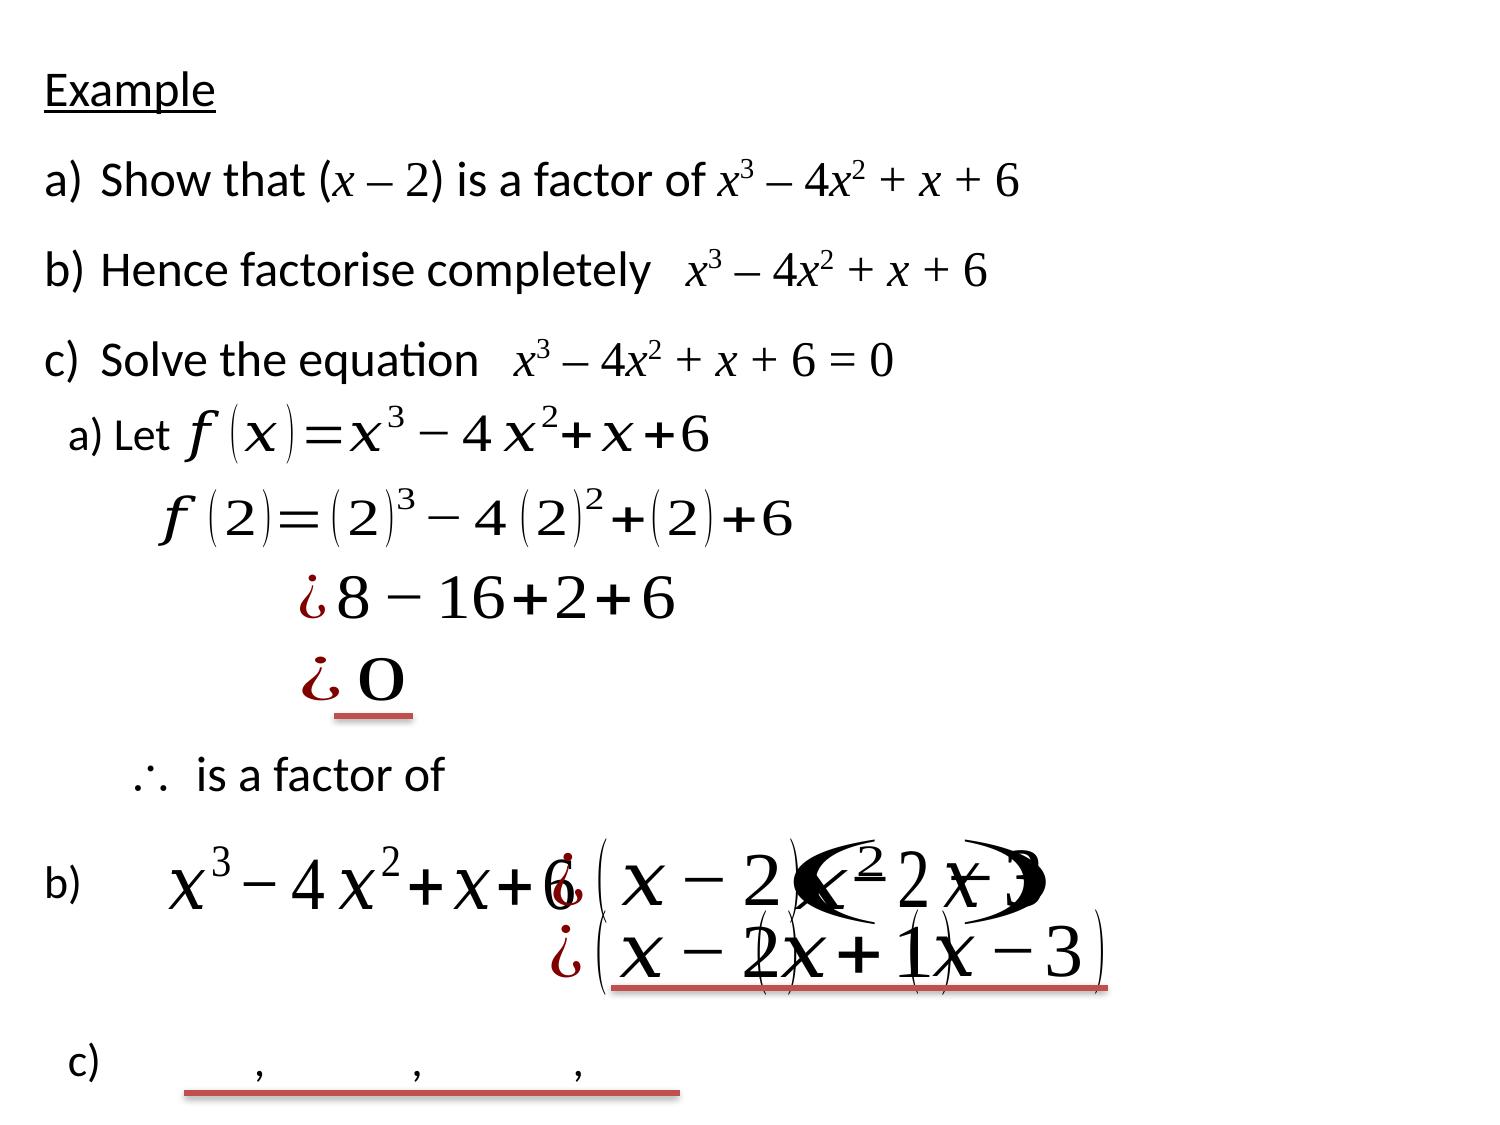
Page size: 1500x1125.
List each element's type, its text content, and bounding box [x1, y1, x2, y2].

text_box c) [53, 1023, 205, 1093]
text_box a) Let [53, 397, 205, 467]
text_box Example Show that (x – 2) is a factor of x3 – 4x2 + x + 6 Hence factorise completely x3 – 4x2 + x + 6 Solve the equation x3 – 4x2 + x + 6 = 0 [29, 19, 1331, 394]
text_box b) [29, 845, 181, 916]
